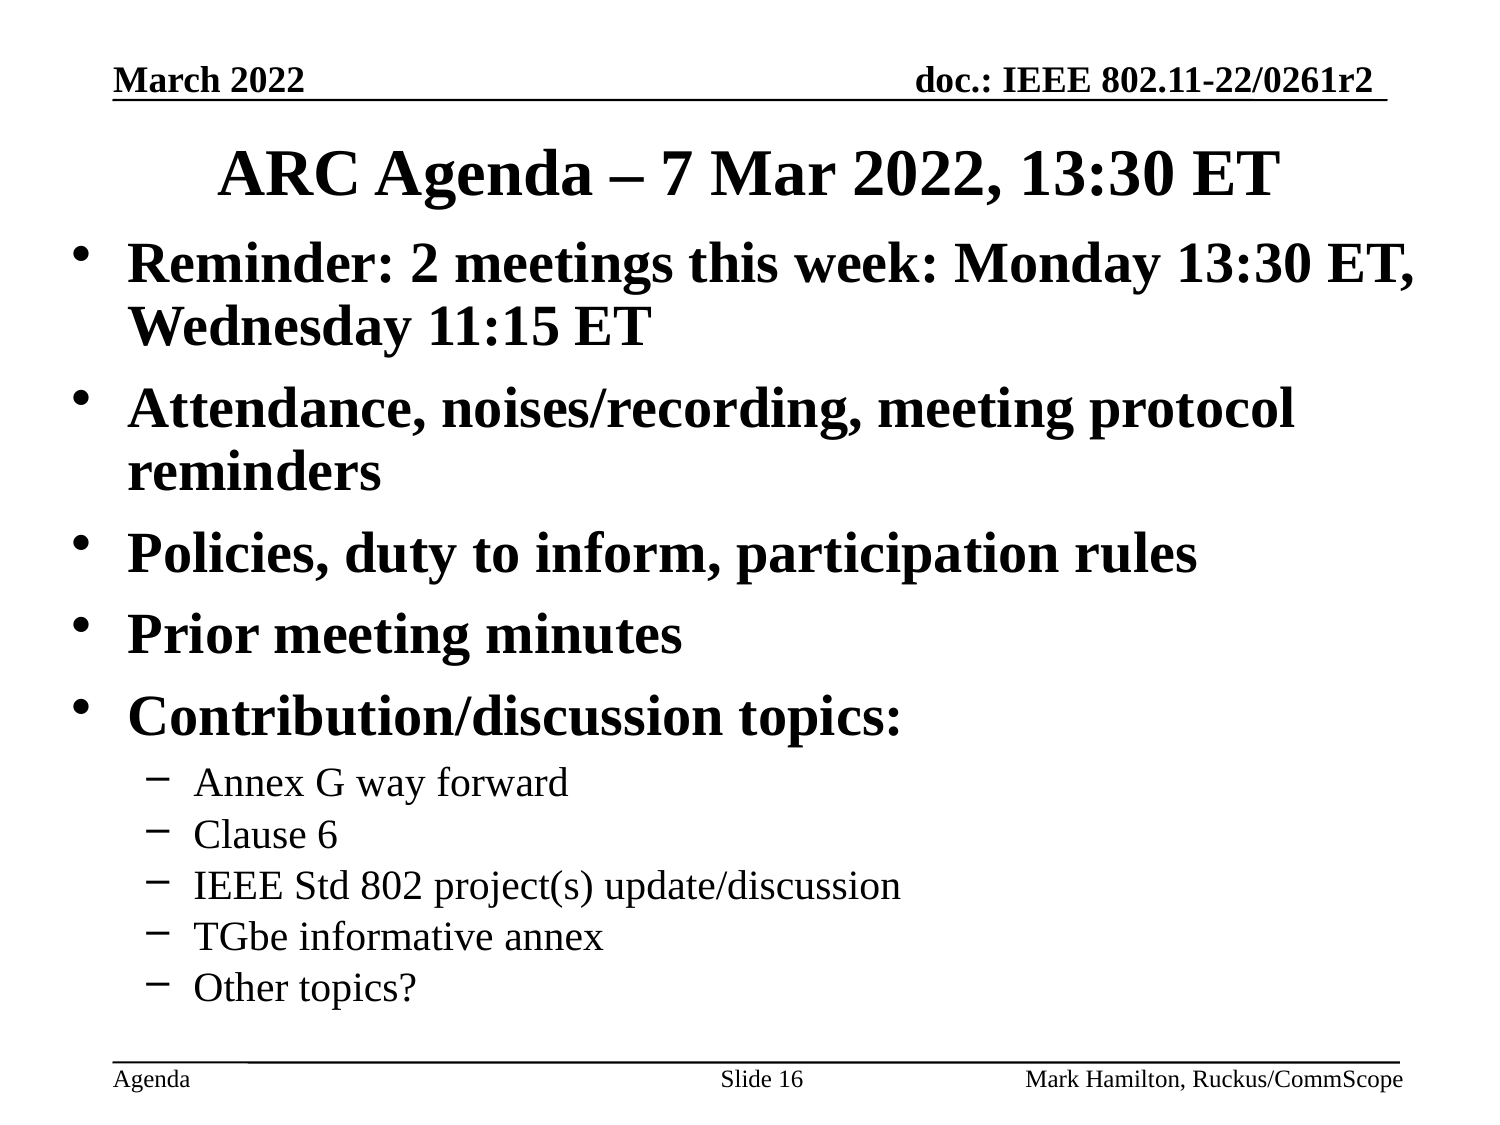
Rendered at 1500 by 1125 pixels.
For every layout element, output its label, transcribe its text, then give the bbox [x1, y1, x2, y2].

list Reminder: 2 meetings this week: Monday 13:30 ET, Wednesday 11:15 ET Attendance, noises/recording, meeting protocol reminders Policies, duty to inform, participation rules Prior meeting minutes Contribution/discussion topics: Annex G way forward Clause 6 IEEE Std 802 project(s) update/discussion TGbe informative annex Other topics? [56, 224, 1444, 1069]
title ARC Agenda – 7 Mar 2022, 13:30 ET [112, 125, 1388, 213]
